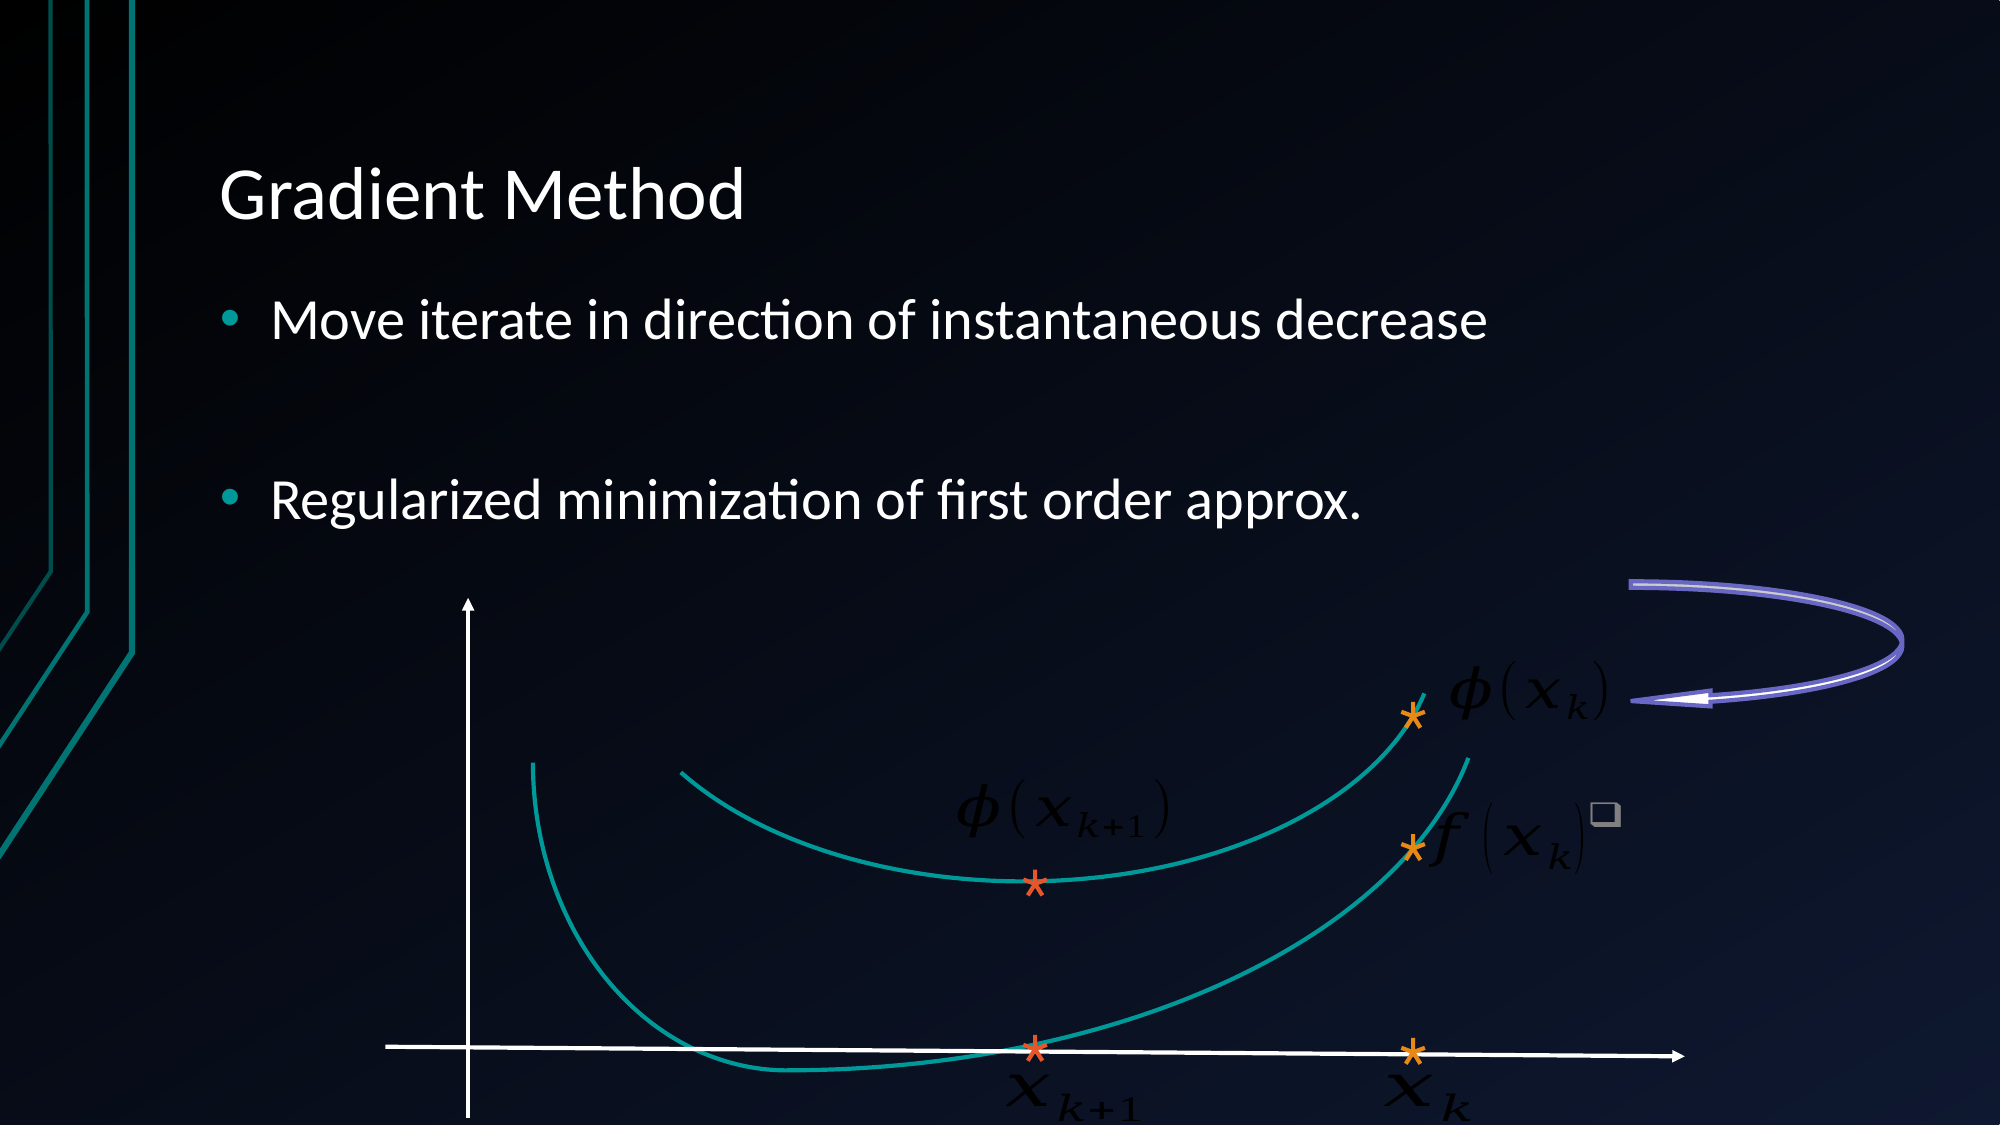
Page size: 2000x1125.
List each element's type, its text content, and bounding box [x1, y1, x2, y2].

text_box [385, 1046, 1685, 1057]
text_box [89, 278, 1485, 1071]
text_box [1628, 579, 1905, 709]
title Gradient Method [199, 45, 1900, 246]
